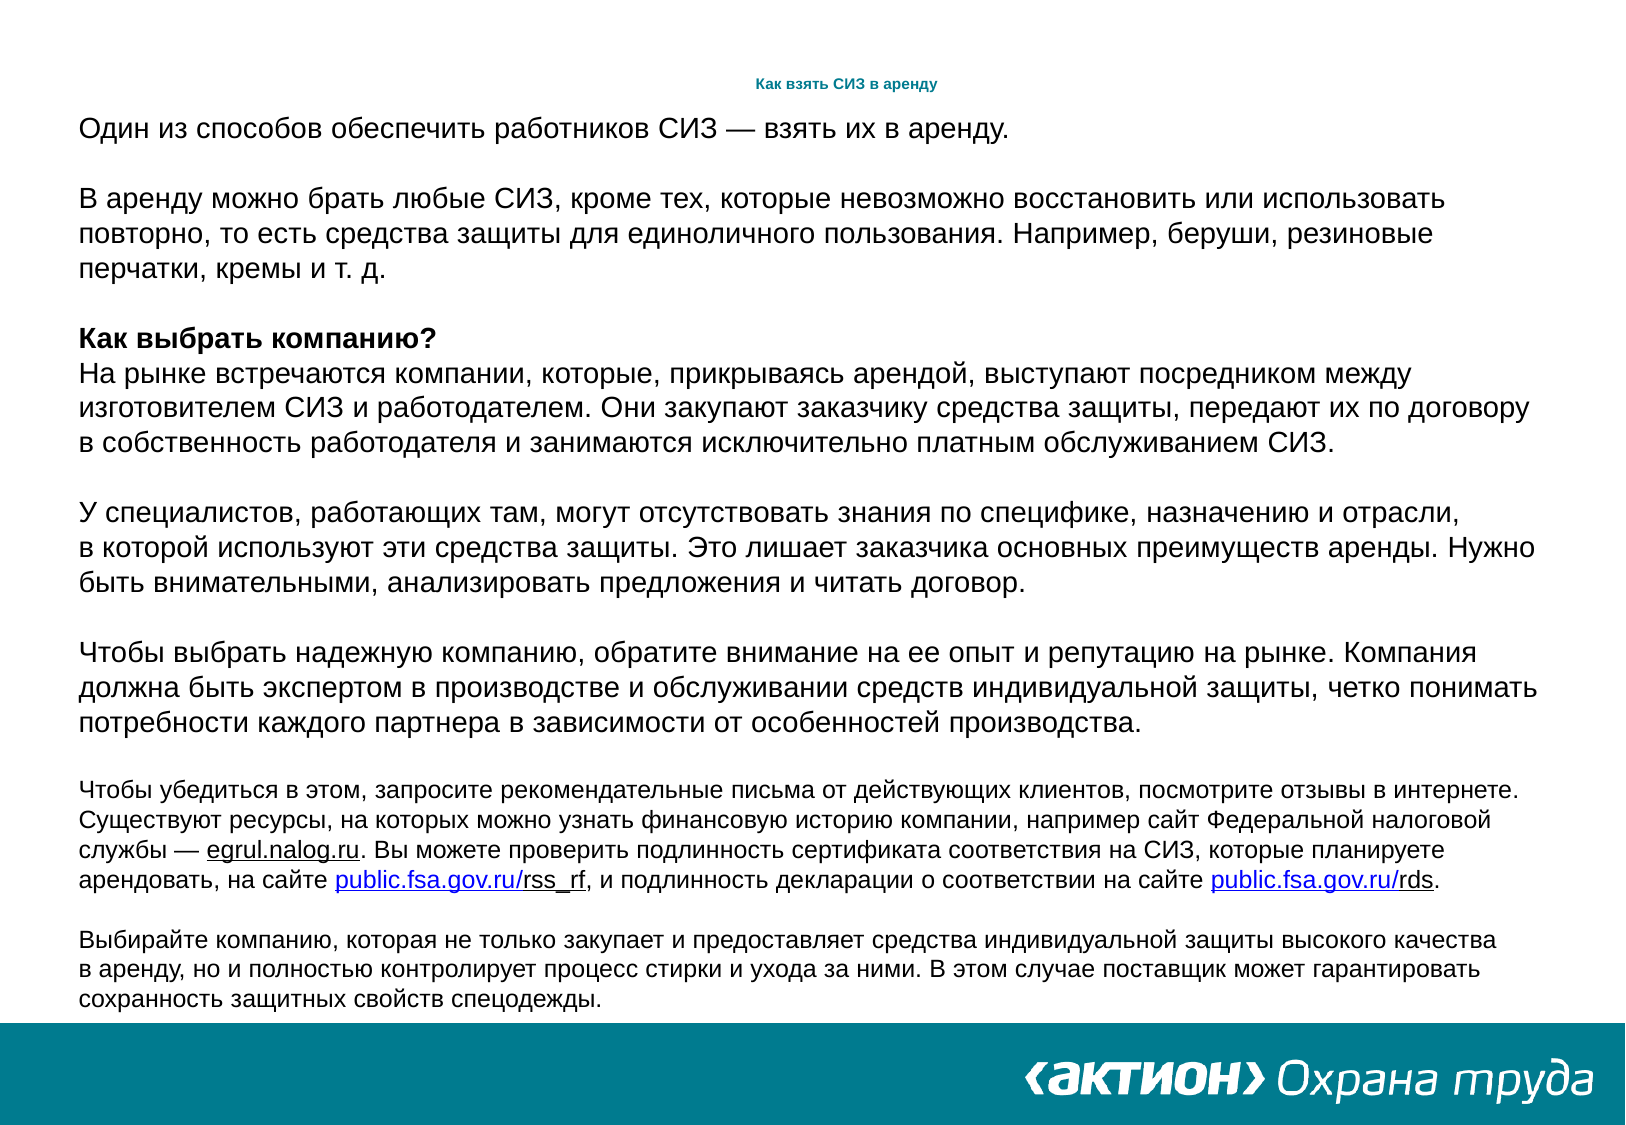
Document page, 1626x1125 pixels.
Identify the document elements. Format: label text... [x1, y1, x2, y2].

picture [1024, 1058, 1593, 1105]
title Как взять СИЗ в аренду [115, 66, 1579, 101]
text_box Один из способов обеспечить работников СИЗ — взять их в аренду. В аренду можно брать любые СИЗ, кроме тех, которые невозможно восстановить или использовать повторно, то есть средства защиты для единоличного пользования. Например, беруши, резиновые перчатки, кремы и т. д. Как выбрать компанию? На рынке встречаются компании, которые, прикрываясь арендой, выступают посредником между изготовителем СИЗ и работодателем. Они закупают заказчику средства защиты, передают их по договору в собственность работодателя и занимаются исключительно платным обслуживанием СИЗ. У специалистов, работающих там, могут отсутствовать знания по специфике, назначению и отрасли, в которой используют эти средства защиты. Это лишает заказчика основных преимуществ аренды. Нужно быть внимательными, анализировать предложения и читать договор. Чтобы выбрать надежную компанию, обратите внимание на ее опыт и репутацию на рынке. Компания должна быть экспертом в производстве и обслуживании средств индивидуальной защиты, четко понимать потребности каждого партнера в зависимости от особенностей производства. Чтобы убедиться в этом, запросите рекомендательные письма от действующих клиентов, посмотрите отзывы в интернете. Существуют ресурсы, на которых можно узнать финансовую историю компании, например сайт Федеральной налоговой службы — egrul.nalog.ru. Вы можете проверить подлинность сертификата соответствия на СИЗ, которые планируете арендовать, на сайте public.fsa.gov.ru/rss_rf, и подлинность декларации о соответствии на сайте public.fsa.gov.ru/rds. Выбирайте компанию, которая не только закупает и предоставляет средства индивидуальной защиты высокого качества в аренду, но и полностью контролирует процесс стирки и ухода за ними. В этом случае поставщик может гарантировать сохранность защитных свойств спецодежды. ​ [63, 101, 1581, 1021]
text_box [0, 1021, 1625, 1125]
